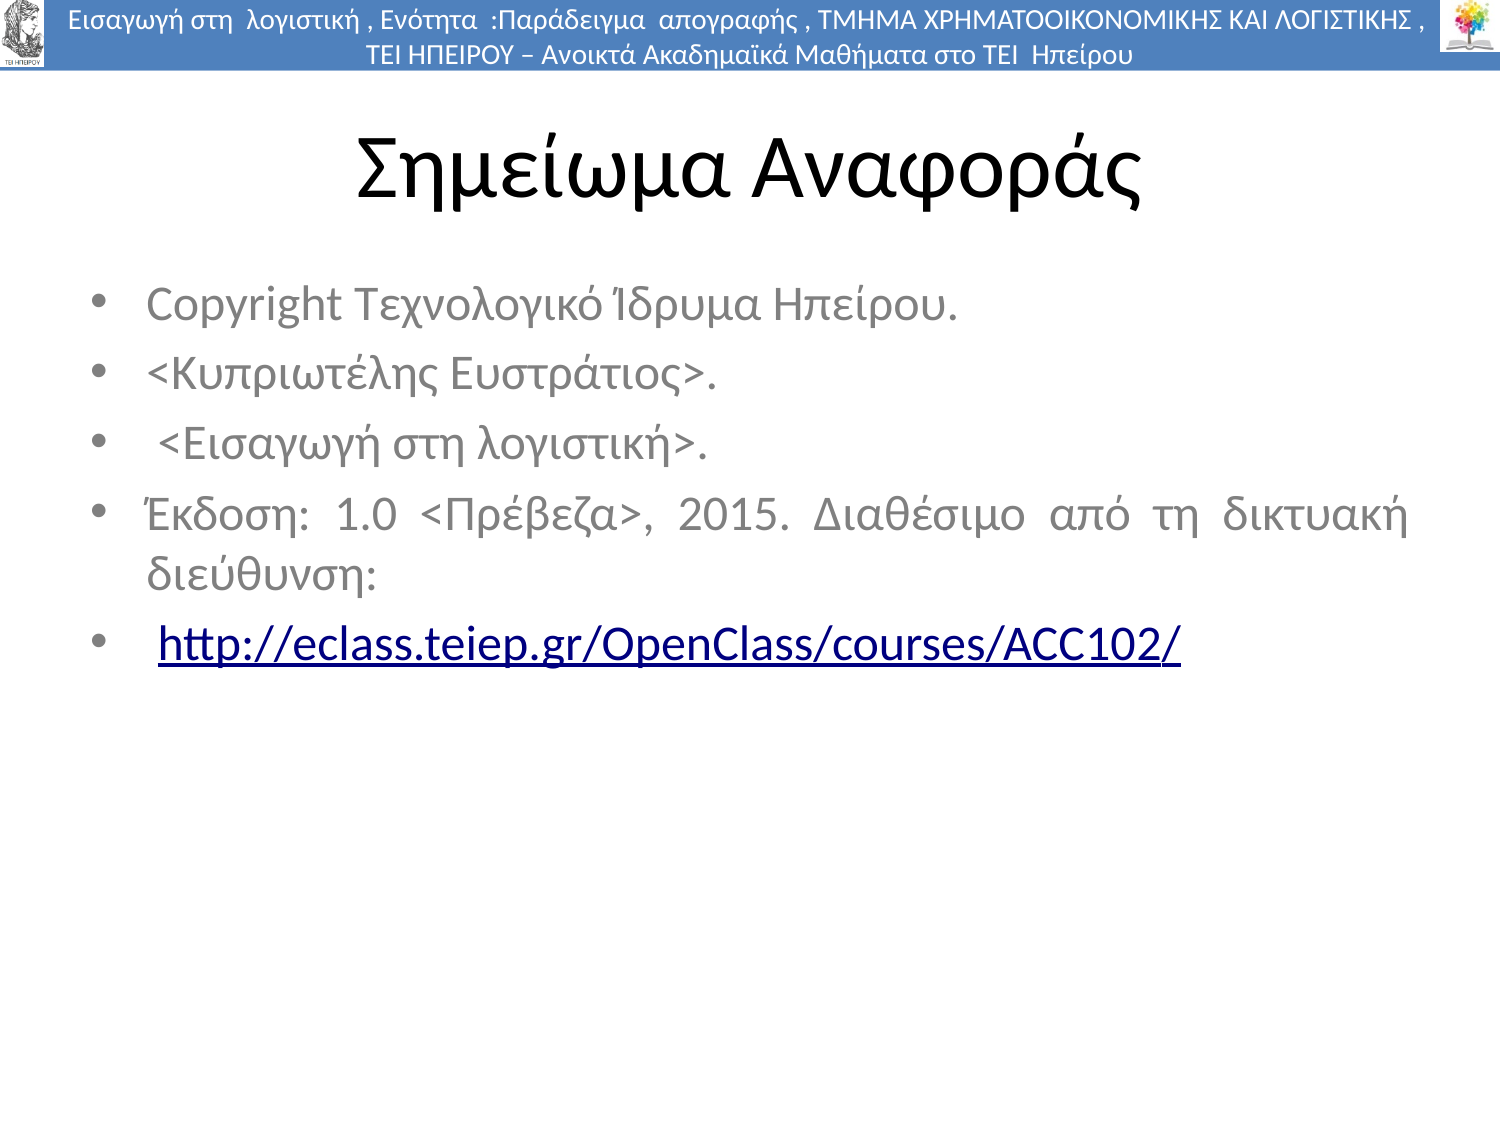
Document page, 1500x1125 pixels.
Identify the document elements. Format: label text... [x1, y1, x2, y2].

title Σημείωμα Αναφοράς [75, 90, 1425, 233]
picture [0, 0, 44, 67]
picture [1440, 0, 1500, 52]
list Copyright Τεχνολογικό Ίδρυμα Ηπείρου. <Κυπριωτέλης Ευστράτιος>. <Εισαγωγή στη λογιστική>. Έκδοση: 1.0 <Πρέβεζα>, 2015. Διαθέσιμο από τη δικτυακή διεύθυνση: http://eclass.teiep.gr/OpenClass/courses/ACC102/ [75, 262, 1425, 916]
